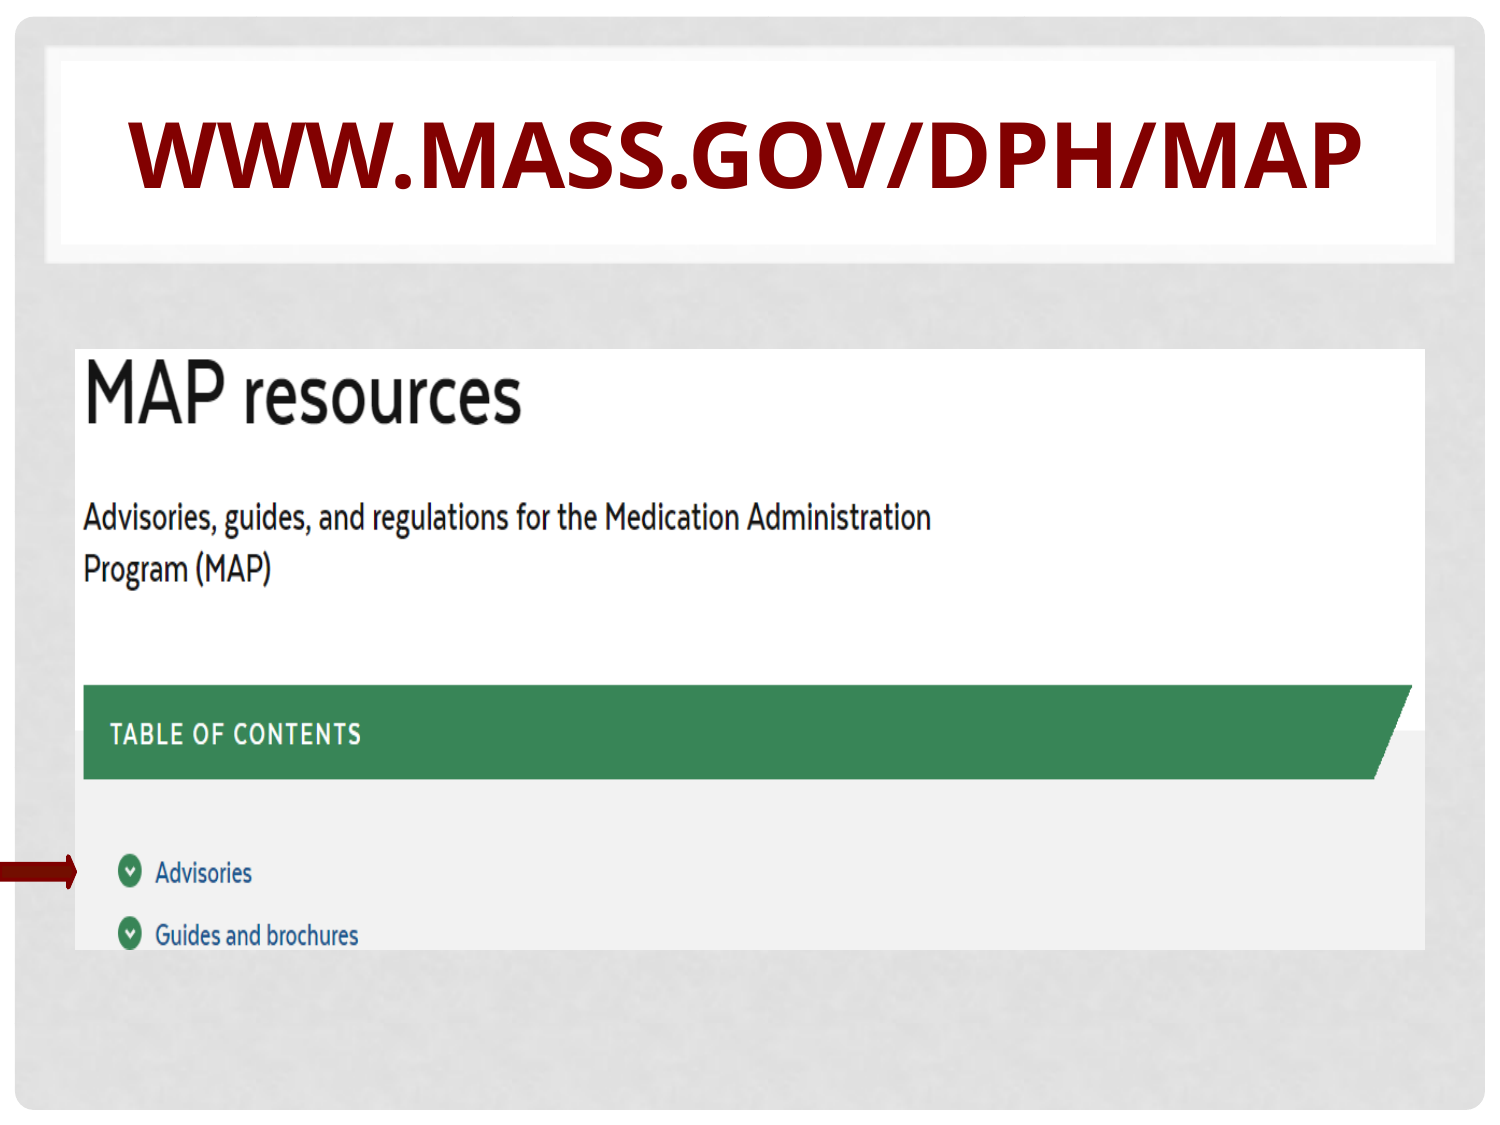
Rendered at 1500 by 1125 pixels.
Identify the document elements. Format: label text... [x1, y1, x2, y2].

text_box [0, 854, 74, 890]
title www.mass.gov/dph/map [69, 66, 1425, 238]
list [74, 349, 1426, 951]
